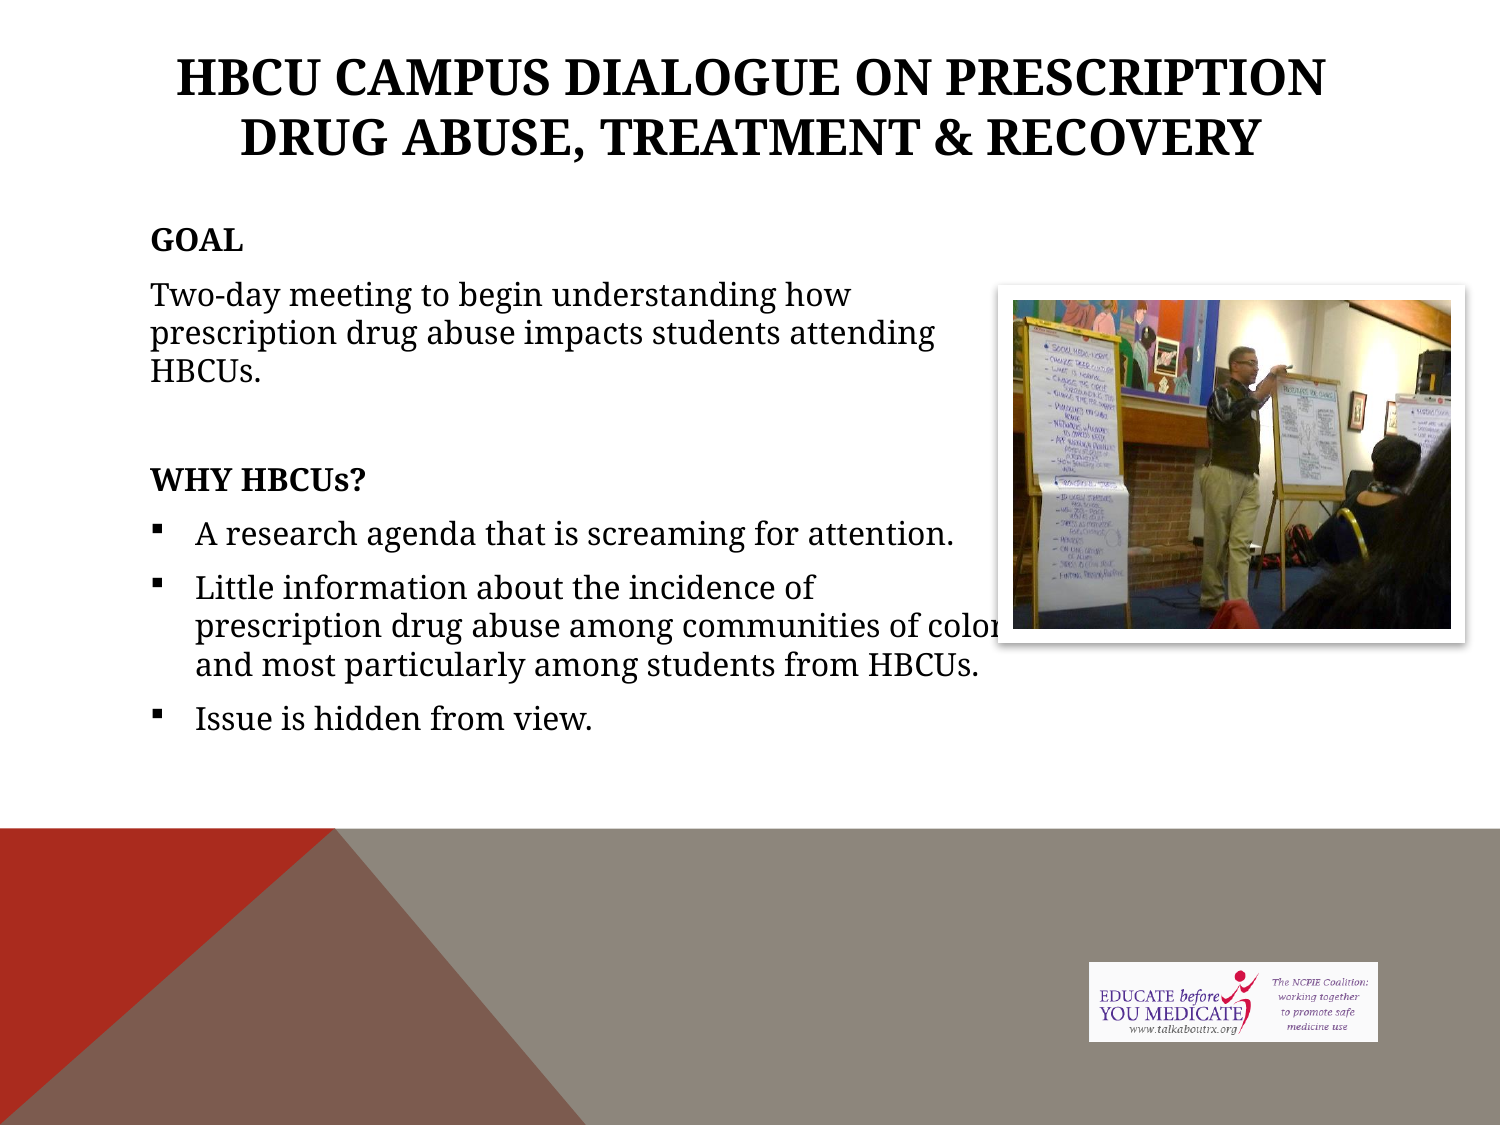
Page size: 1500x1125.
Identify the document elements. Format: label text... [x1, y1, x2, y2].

title HBCU Campus Dialogue on Prescription Drug Abuse, Treatment & Recovery [135, 60, 1369, 150]
picture [1089, 962, 1378, 1043]
picture [1012, 299, 1451, 629]
list GOAL Two-day meeting to begin understanding how prescription drug abuse impacts students attending HBCUs. WHY HBCUs? A research agenda that is screaming for attention. Little information about the incidence of prescription drug abuse among communities of color and most particularly among students from HBCUs. Issue is hidden from view. [135, 212, 1025, 768]
